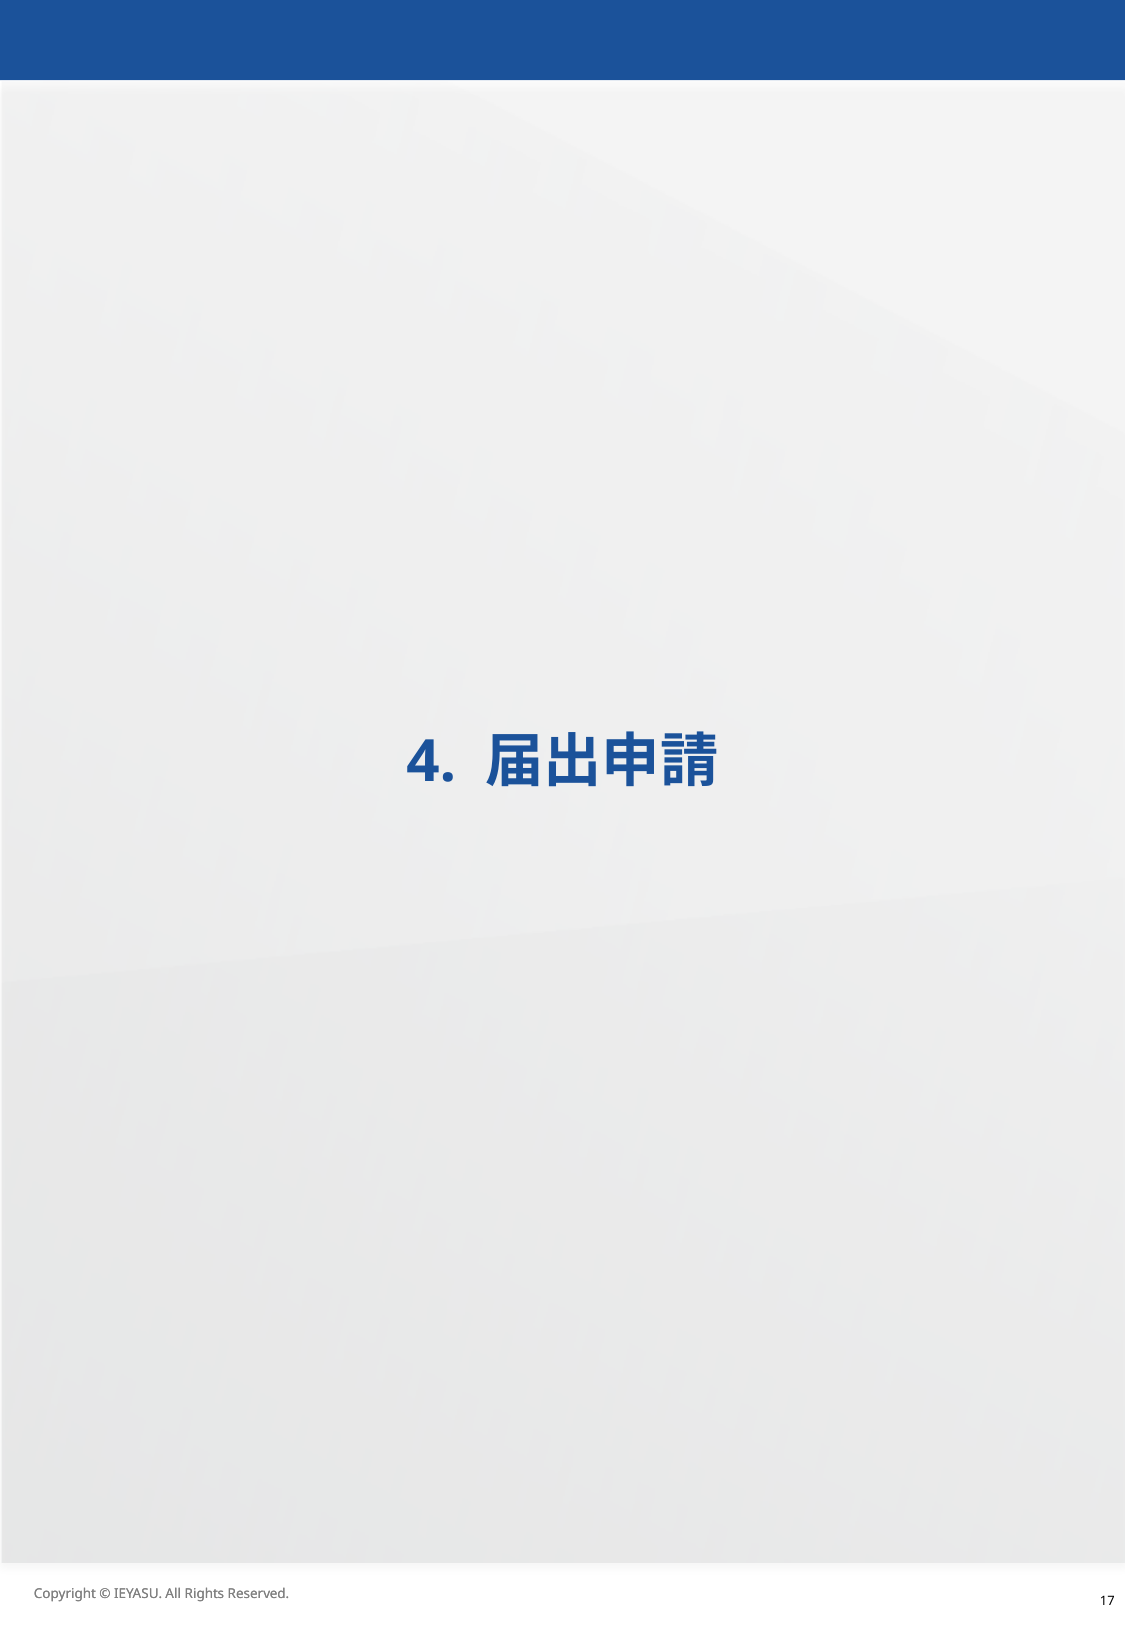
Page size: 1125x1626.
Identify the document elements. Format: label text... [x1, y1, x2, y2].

title 4. 届出申請 [0, 703, 1125, 813]
